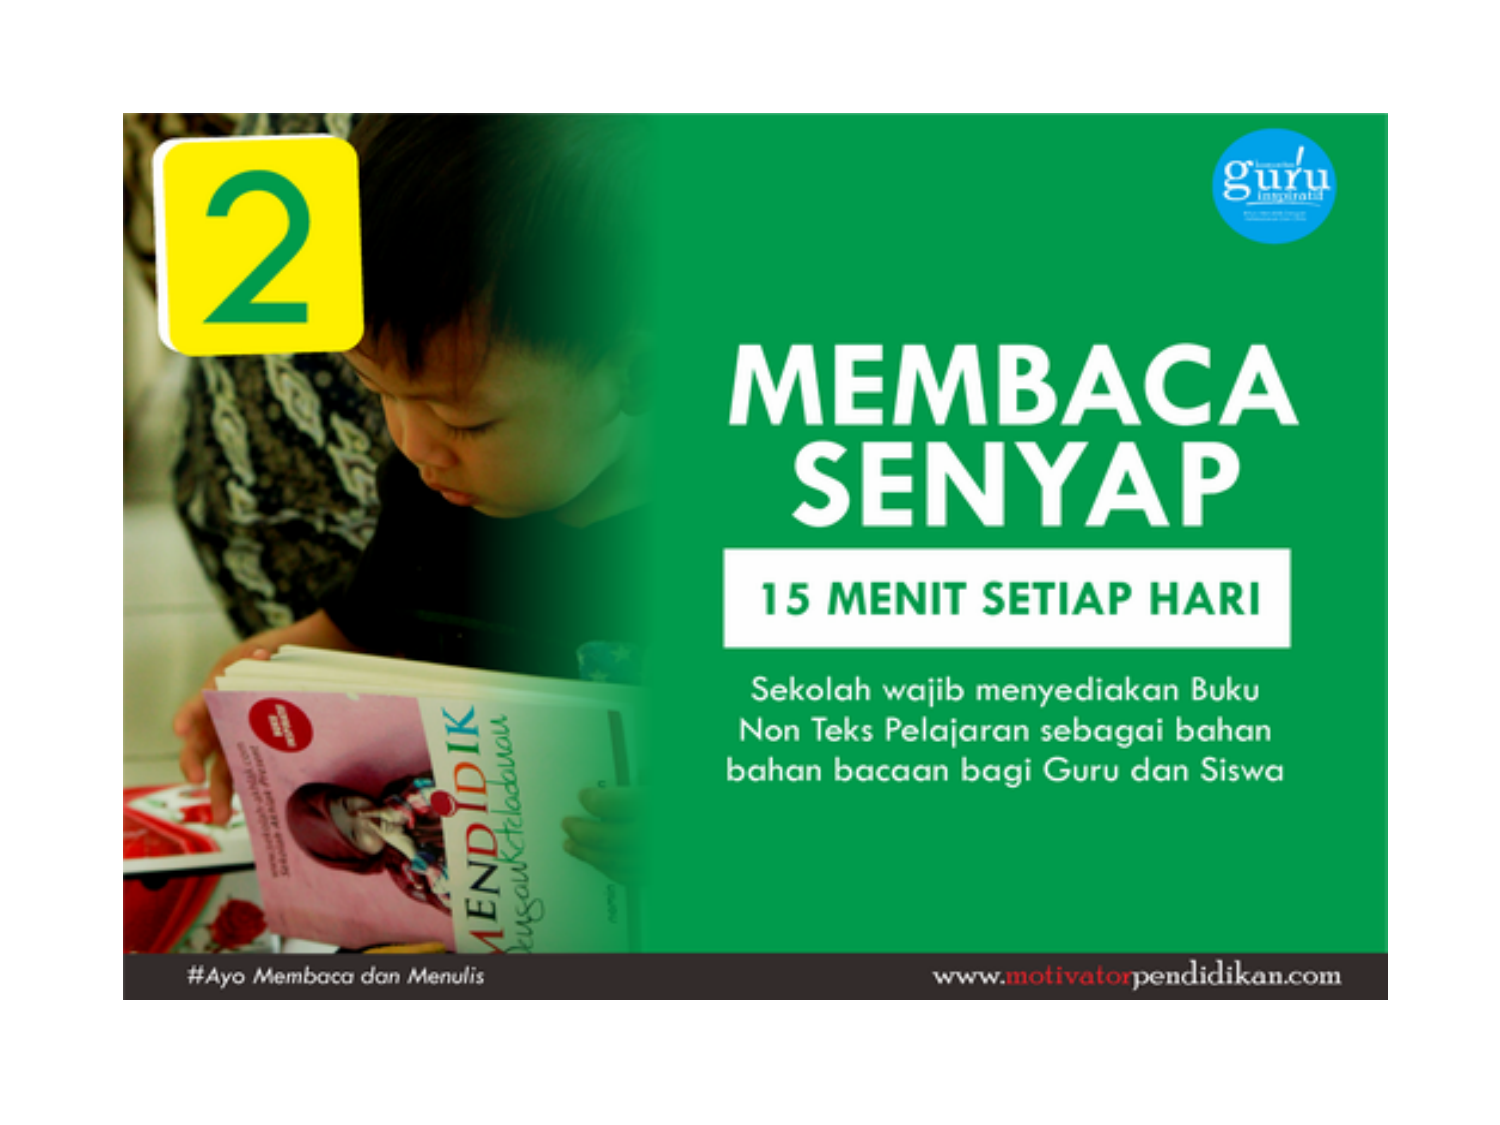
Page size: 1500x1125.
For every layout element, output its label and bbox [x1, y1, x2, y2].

picture [123, 113, 1389, 1000]
